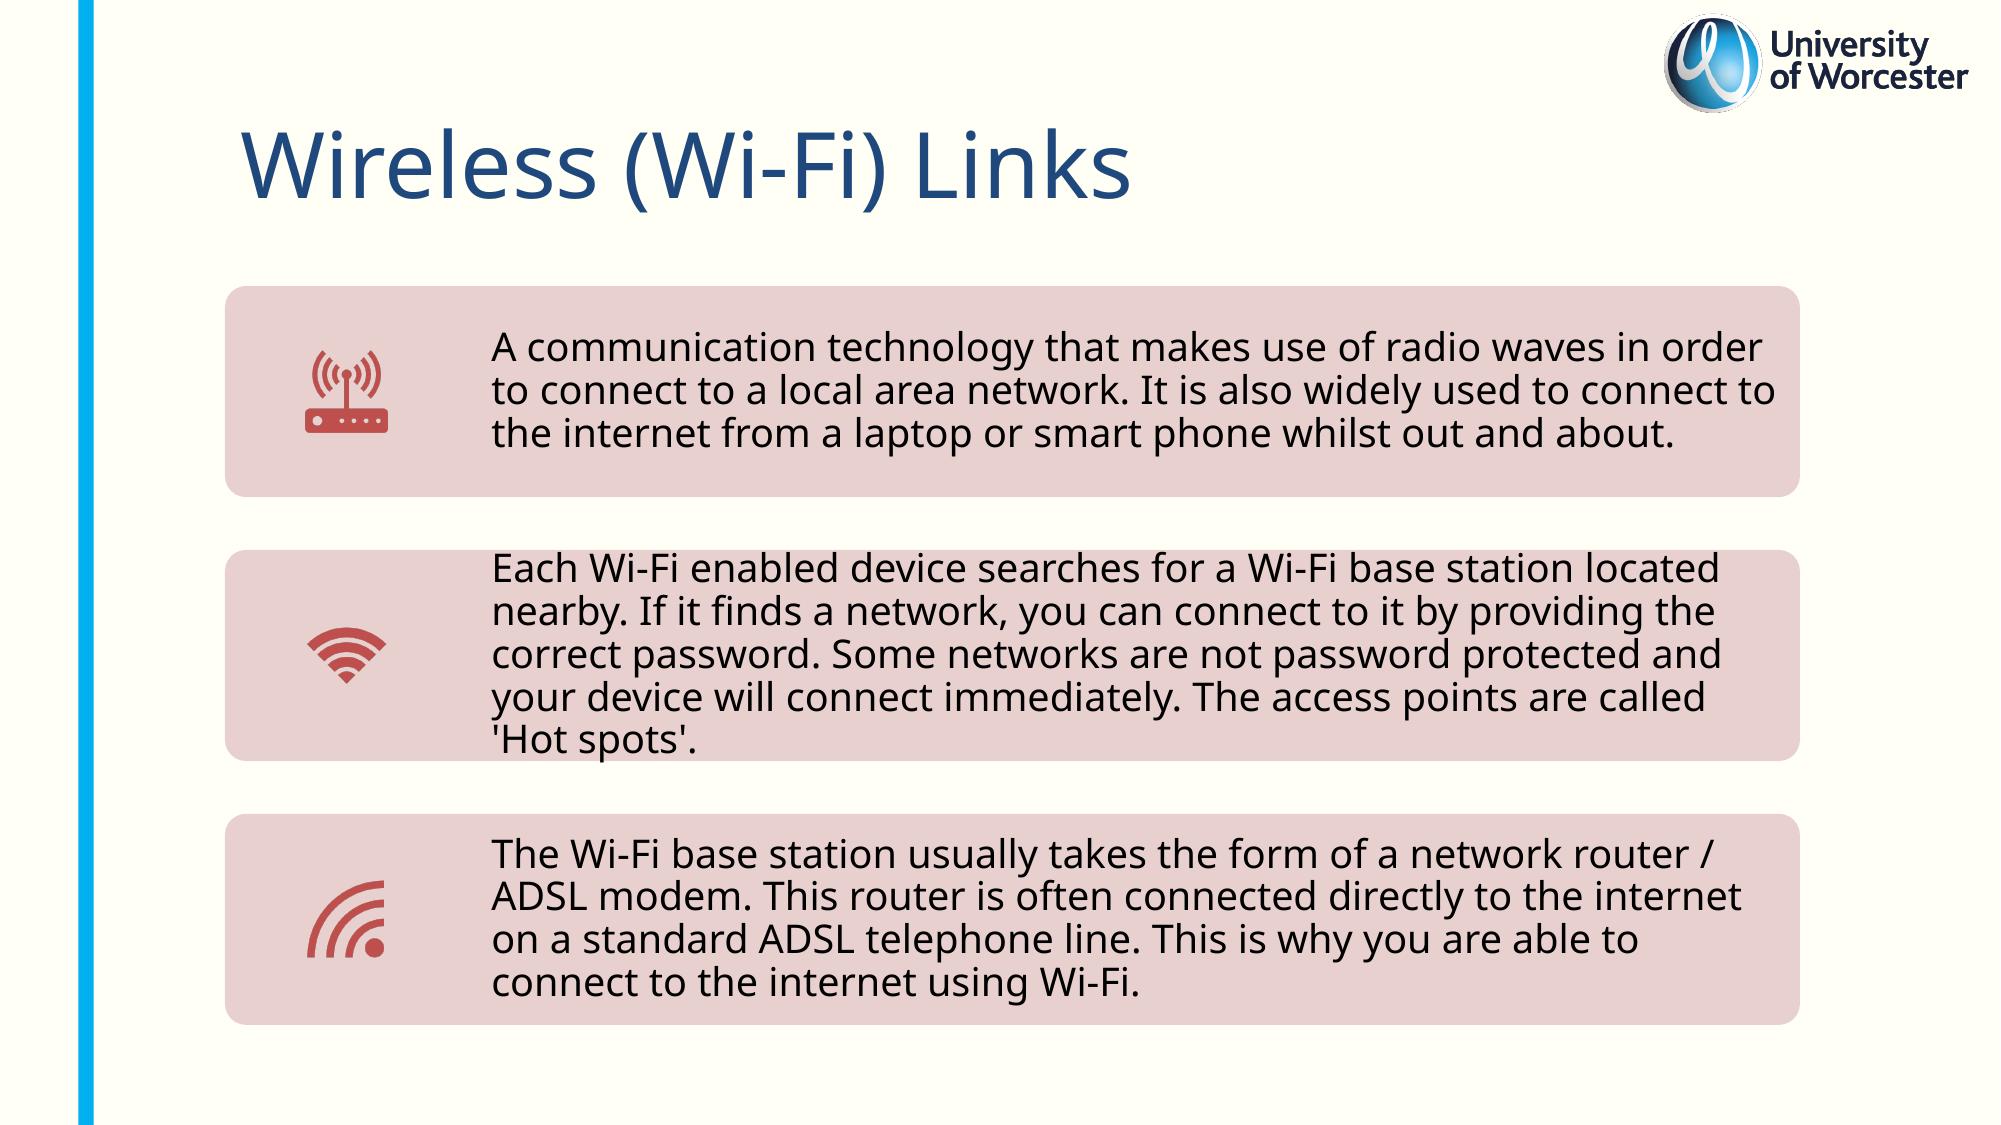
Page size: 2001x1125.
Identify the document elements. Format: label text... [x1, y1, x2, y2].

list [224, 285, 1800, 1025]
title Wireless (Wi-Fi) Links [225, 112, 1800, 285]
picture [1632, 0, 2000, 127]
